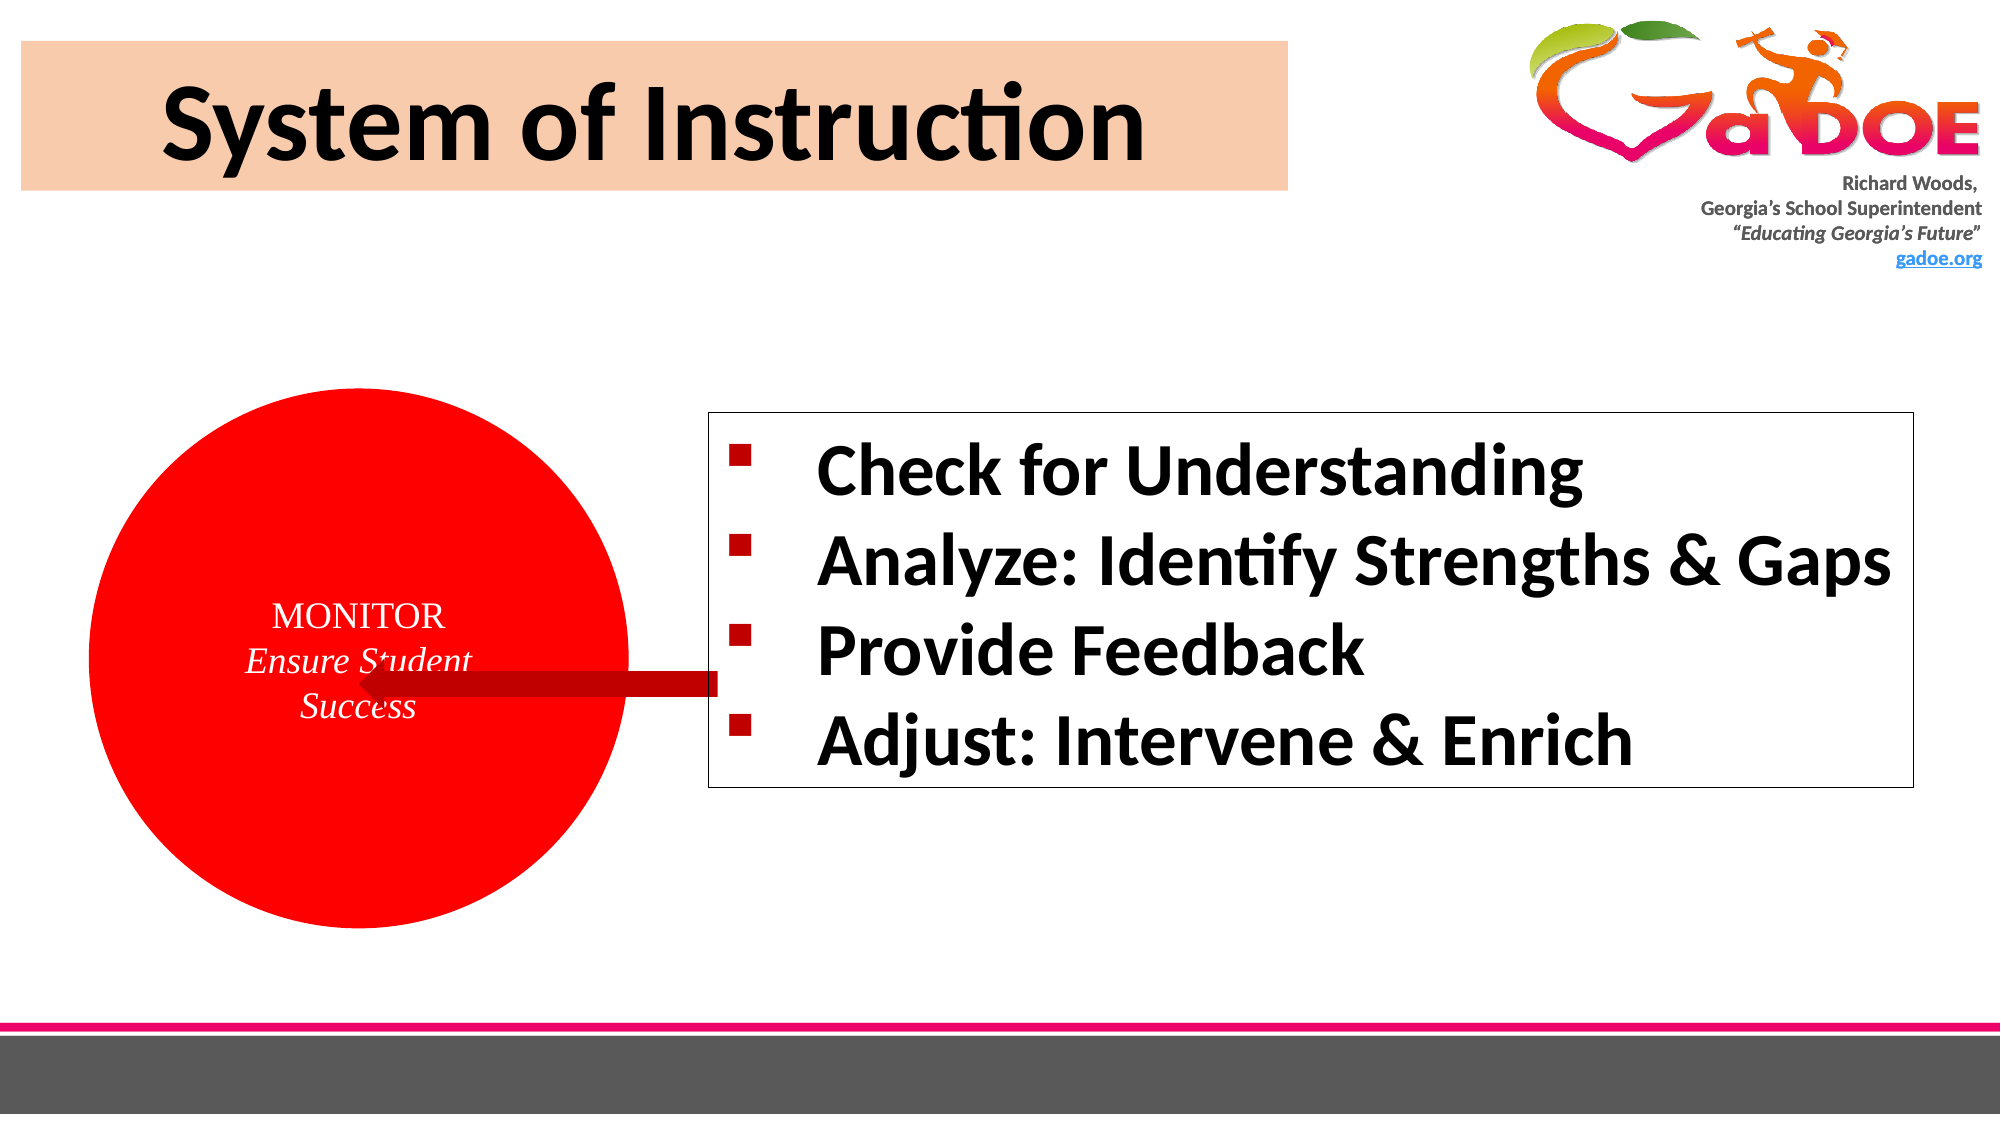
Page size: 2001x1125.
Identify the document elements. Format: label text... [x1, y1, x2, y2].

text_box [0, 285, 718, 929]
text_box Check for Understanding Analyze: Identify Strengths & Gaps Provide Feedback Adjust: Intervene & Enrich [718, 412, 1914, 788]
text_box System of Instruction [21, 40, 1288, 191]
picture [1513, 8, 1998, 164]
